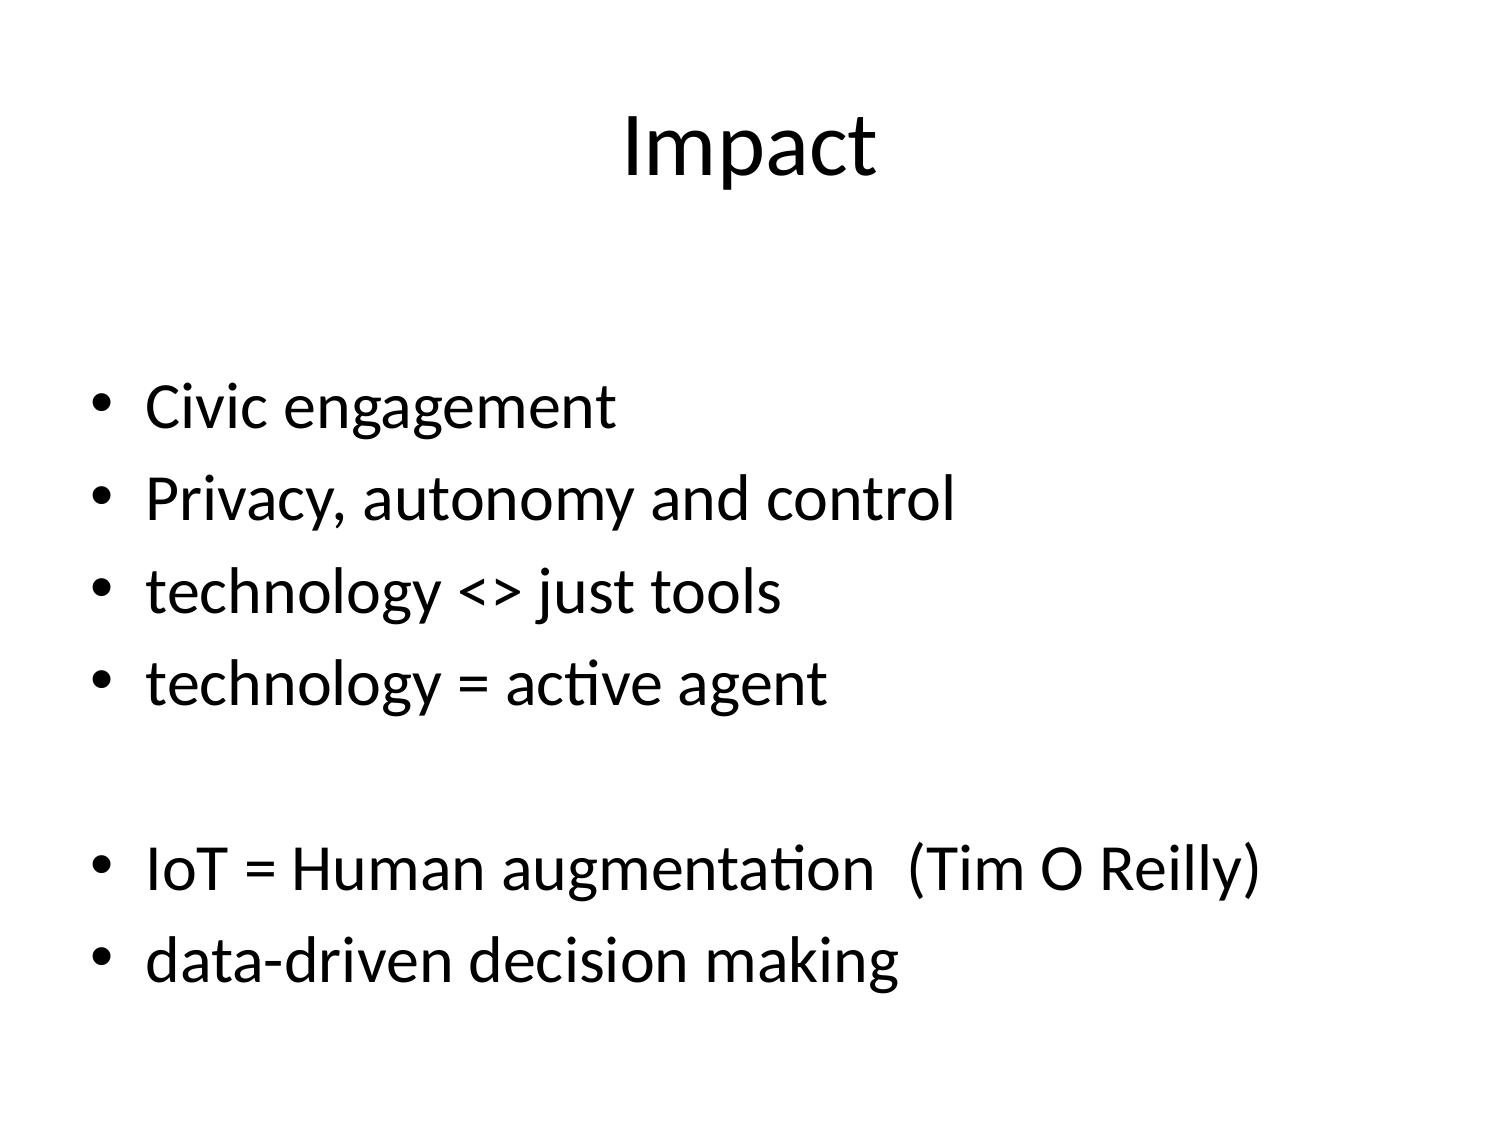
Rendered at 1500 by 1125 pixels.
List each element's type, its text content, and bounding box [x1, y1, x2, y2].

title Impact [75, 45, 1425, 233]
list Civic engagement Privacy, autonomy and control technology <> just tools technology = active agent IoT = Human augmentation (Tim O Reilly) data-driven decision making [75, 262, 1425, 1005]
